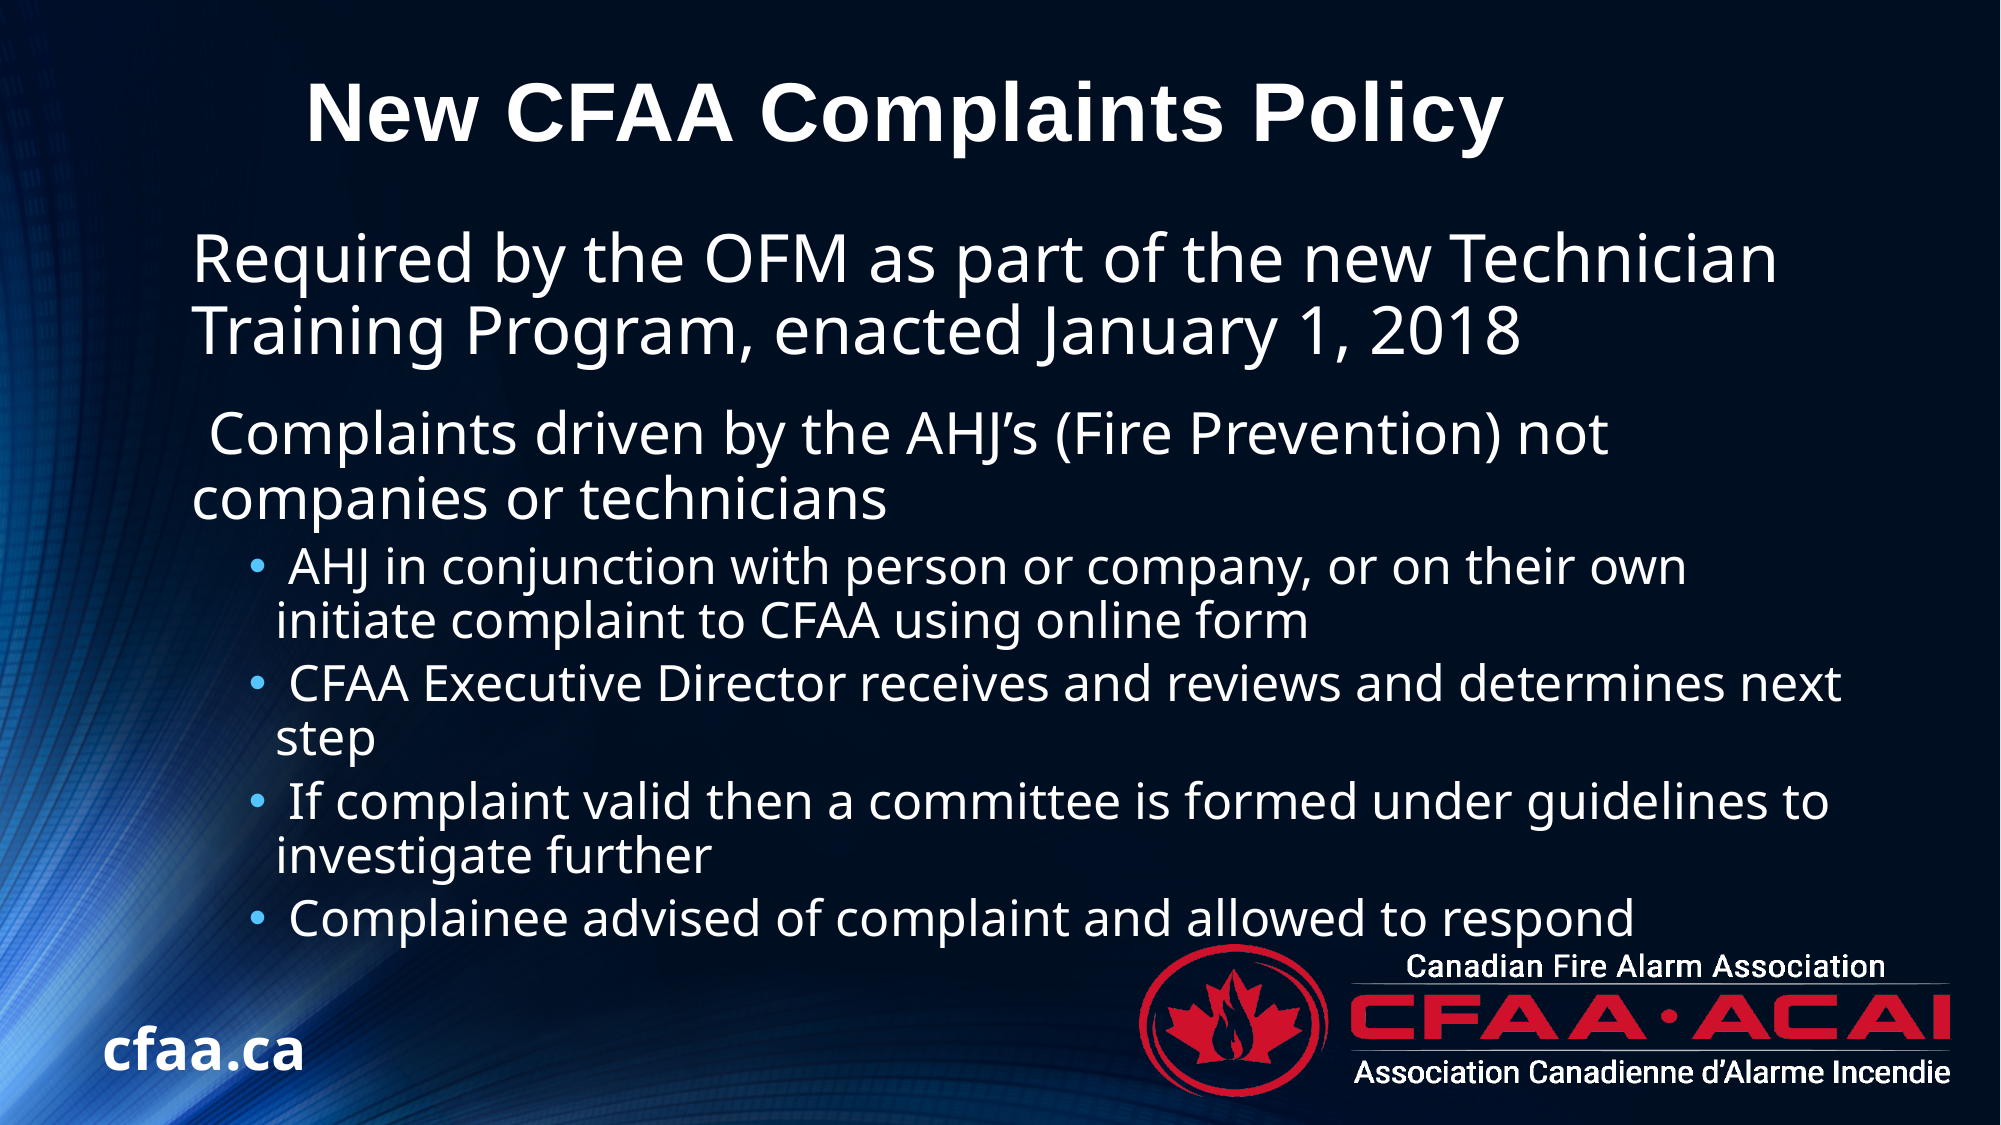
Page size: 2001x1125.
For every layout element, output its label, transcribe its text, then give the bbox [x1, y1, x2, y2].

title New CFAA Complaints Policy [249, 62, 1841, 217]
text_box cfaa.ca [87, 1004, 322, 1090]
list Required by the OFM as part of the new Technician Training Program, enacted January 1, 2018 Complaints driven by the AHJ’s (Fire Prevention) not companies or technicians AHJ in conjunction with person or company, or on their own initiate complaint to CFAA using online form CFAA Executive Director receives and reviews and determines next step If complaint valid then a committee is formed under guidelines to investigate further Complainee advised of complaint and allowed to respond [176, 217, 1863, 968]
picture [0, 0, 2001, 1125]
